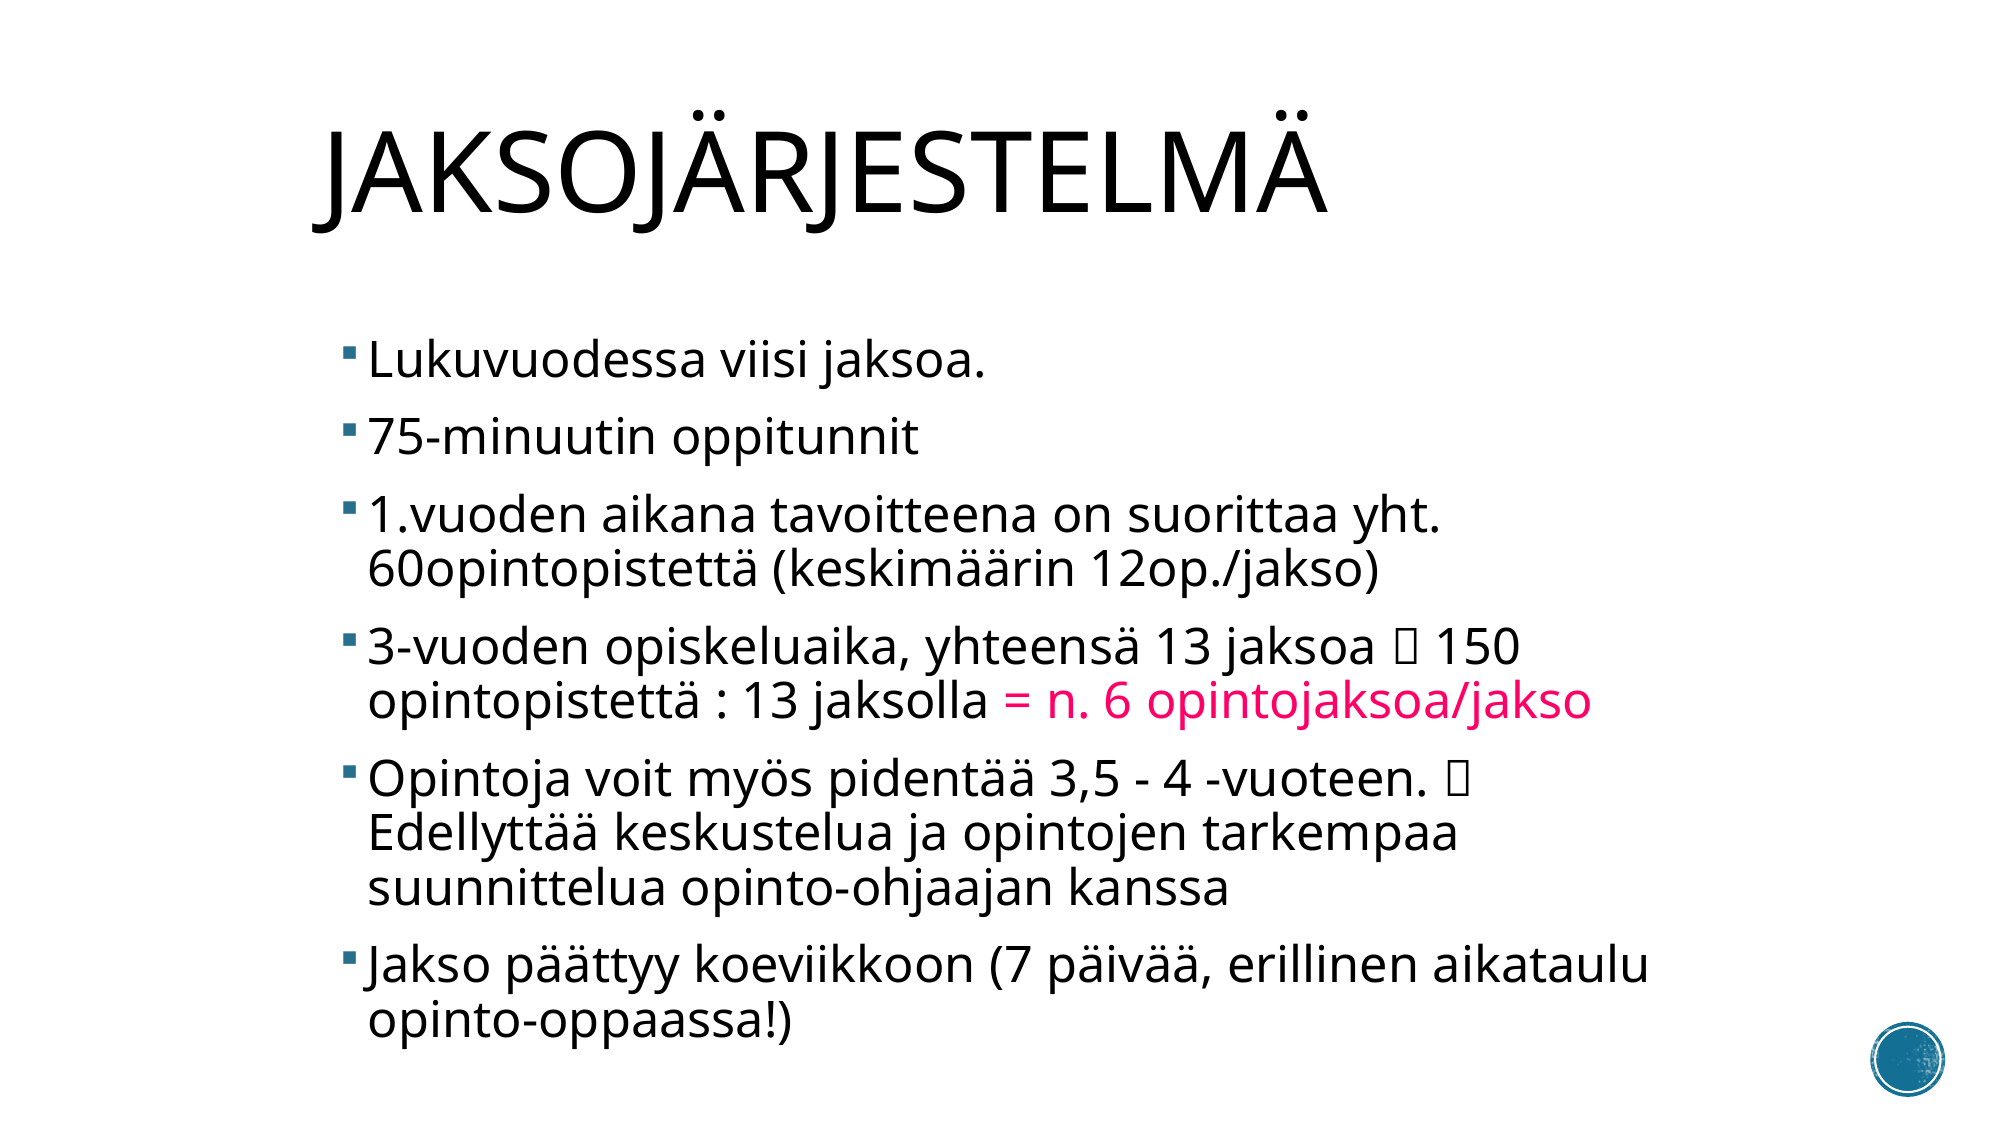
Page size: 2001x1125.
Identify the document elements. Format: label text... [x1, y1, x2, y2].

list Lukuvuodessa viisi jaksoa. 75-minuutin oppitunnit 1.vuoden aikana tavoitteena on suorittaa yht. 60opintopistettä (keskimäärin 12op./jakso) 3-vuoden opiskeluaika, yhteensä 13 jaksoa  150 opintopistettä : 13 jaksolla = n. 6 opintojaksoa/jakso Opintoja voit myös pidentää 3,5 - 4 -vuoteen.  Edellyttää keskustelua ja opintojen tarkempaa suunnittelua opinto-ohjaajan kanssa Jakso päättyy koeviikkoon (7 päivää, erillinen aikataulu opinto-oppaassa!) [324, 326, 1675, 1069]
title Jaksojärjestelmä [305, 82, 1656, 270]
